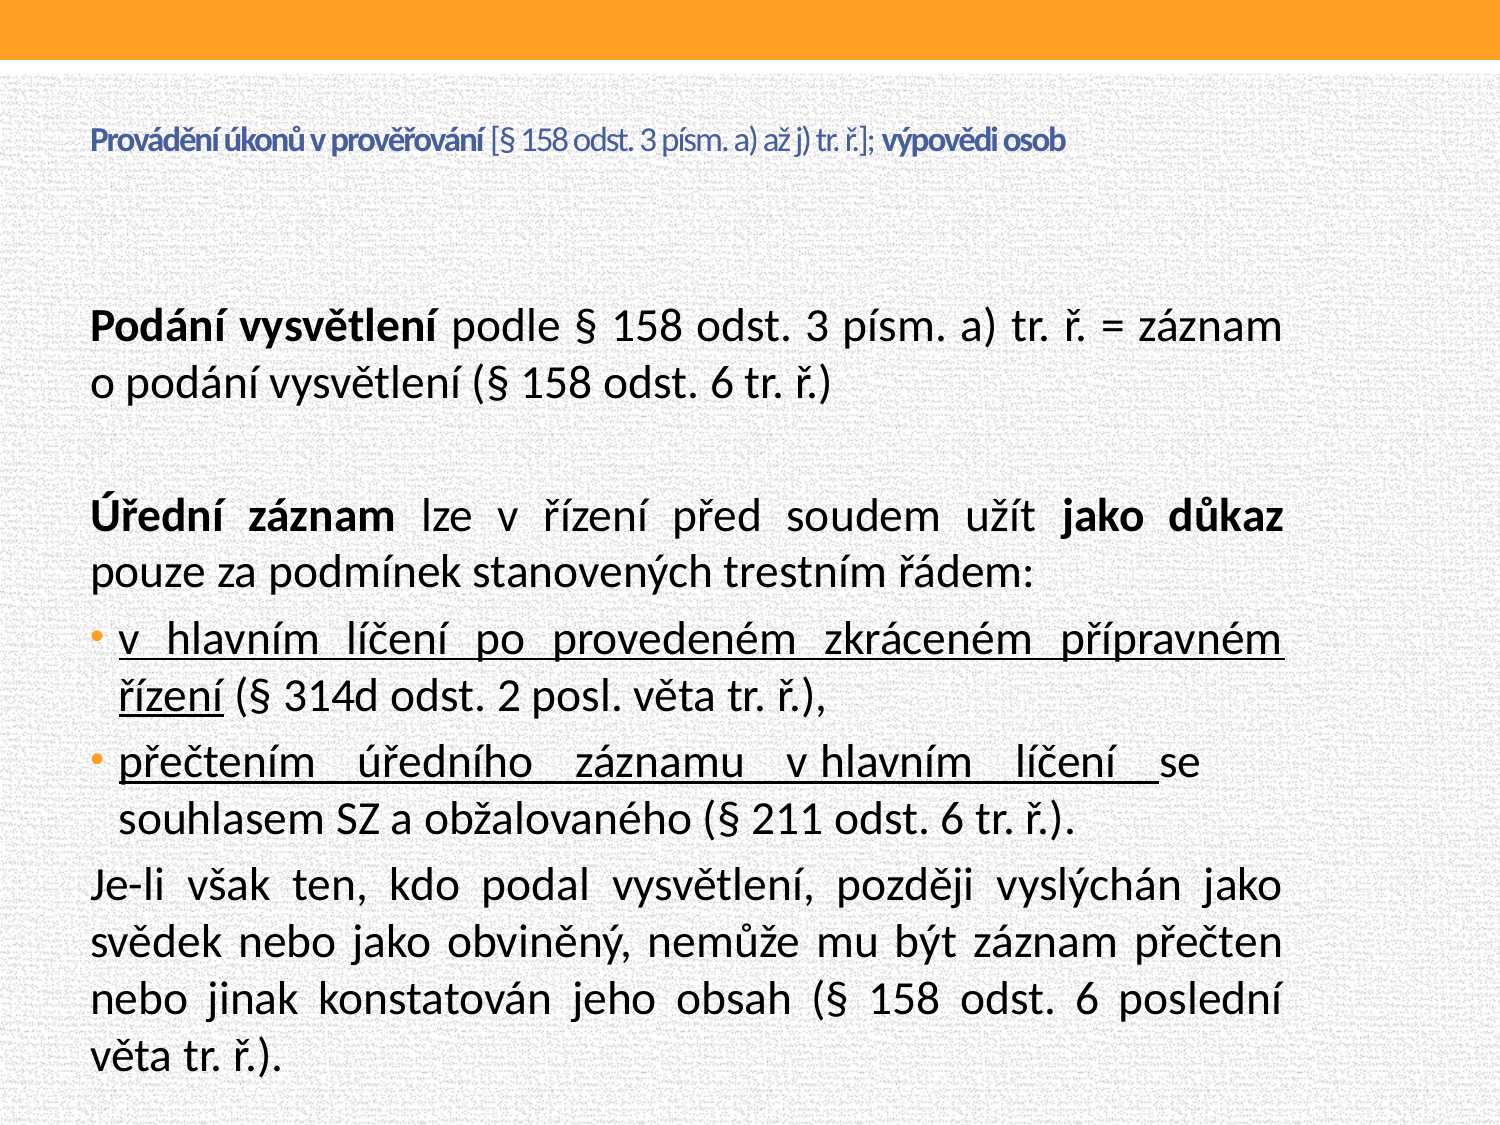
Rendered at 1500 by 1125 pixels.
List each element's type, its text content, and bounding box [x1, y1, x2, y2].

title Provádění úkonů v prověřování [§ 158 odst. 3 písm. a) až j) tr. ř.]; výpovědi osob [75, 66, 1425, 209]
list Podání vysvětlení podle § 158 odst. 3 písm. a) tr. ř. = záznam o podání vysvětlení (§ 158 odst. 6 tr. ř.) Úřední záznam lze v řízení před soudem užít jako důkaz pouze za podmínek stanovených trestním řádem: v hlavním líčení po provedeném zkráceném přípravném řízení (§ 314d odst. 2 posl. věta tr. ř.), přečtením úředního záznamu v hlavním líčení se souhlasem SZ a obžalovaného (§ 211 odst. 6 tr. ř.). Je-li však ten, kdo podal vysvětlení, později vyslýchán jako svědek nebo jako obviněný, nemůže mu být záznam přečten nebo jinak konstatován jeho obsah (§ 158 odst. 6 poslední věta tr. ř.). [75, 219, 1300, 1094]
